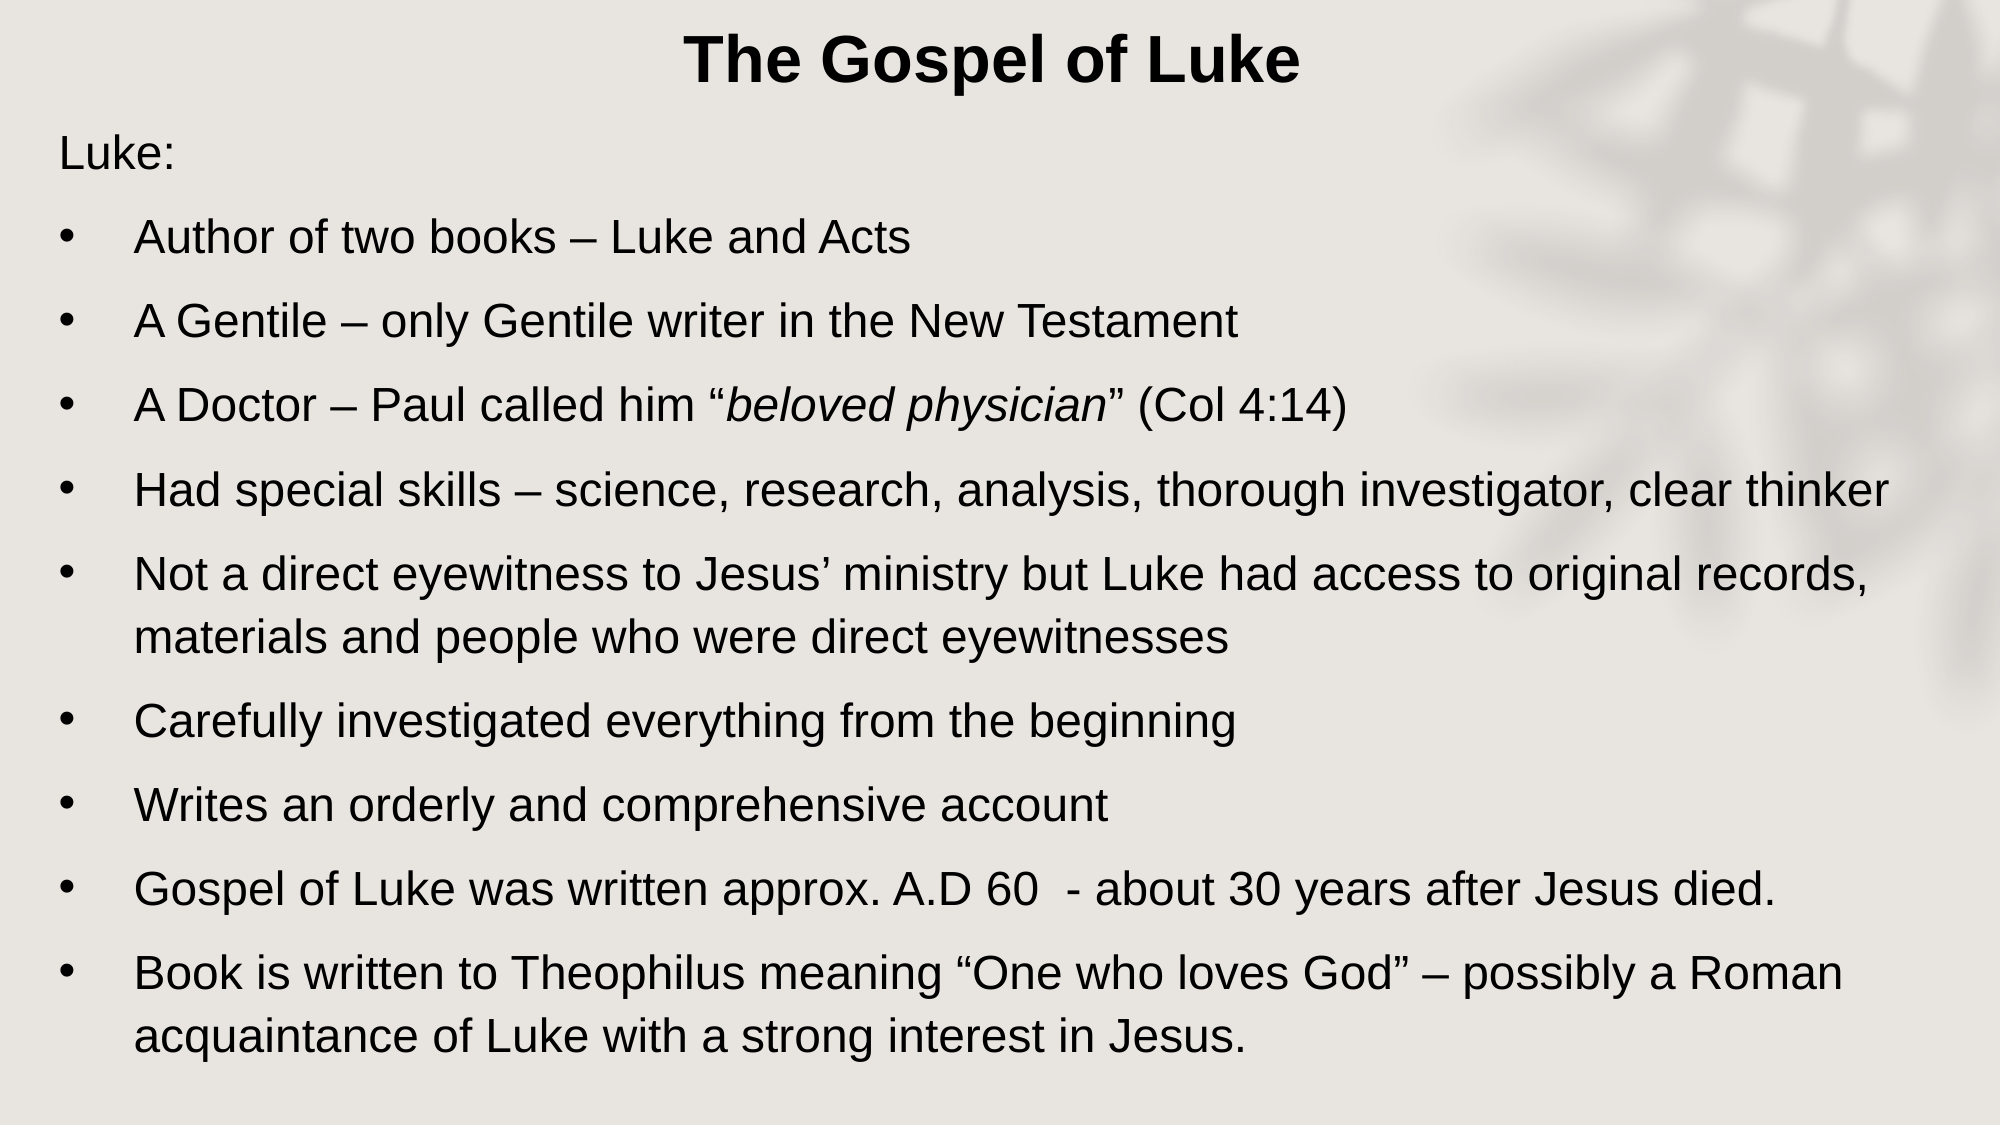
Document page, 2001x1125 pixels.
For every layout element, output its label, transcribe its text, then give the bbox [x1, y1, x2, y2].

text_box The Gospel of Luke Luke: Author of two books – Luke and Acts A Gentile – only Gentile writer in the New Testament A Doctor – Paul called him “beloved physician” (Col 4:14) Had special skills – science, research, analysis, thorough investigator, clear thinker Not a direct eyewitness to Jesus’ ministry but Luke had access to original records, materials and people who were direct eyewitnesses Carefully investigated everything from the beginning Writes an orderly and comprehensive account Gospel of Luke was written approx. A.D 60 - about 30 years after Jesus died. Book is written to Theophilus meaning “One who loves God” – possibly a Roman acquaintance of Luke with a strong interest in Jesus. [43, 0, 1943, 1016]
